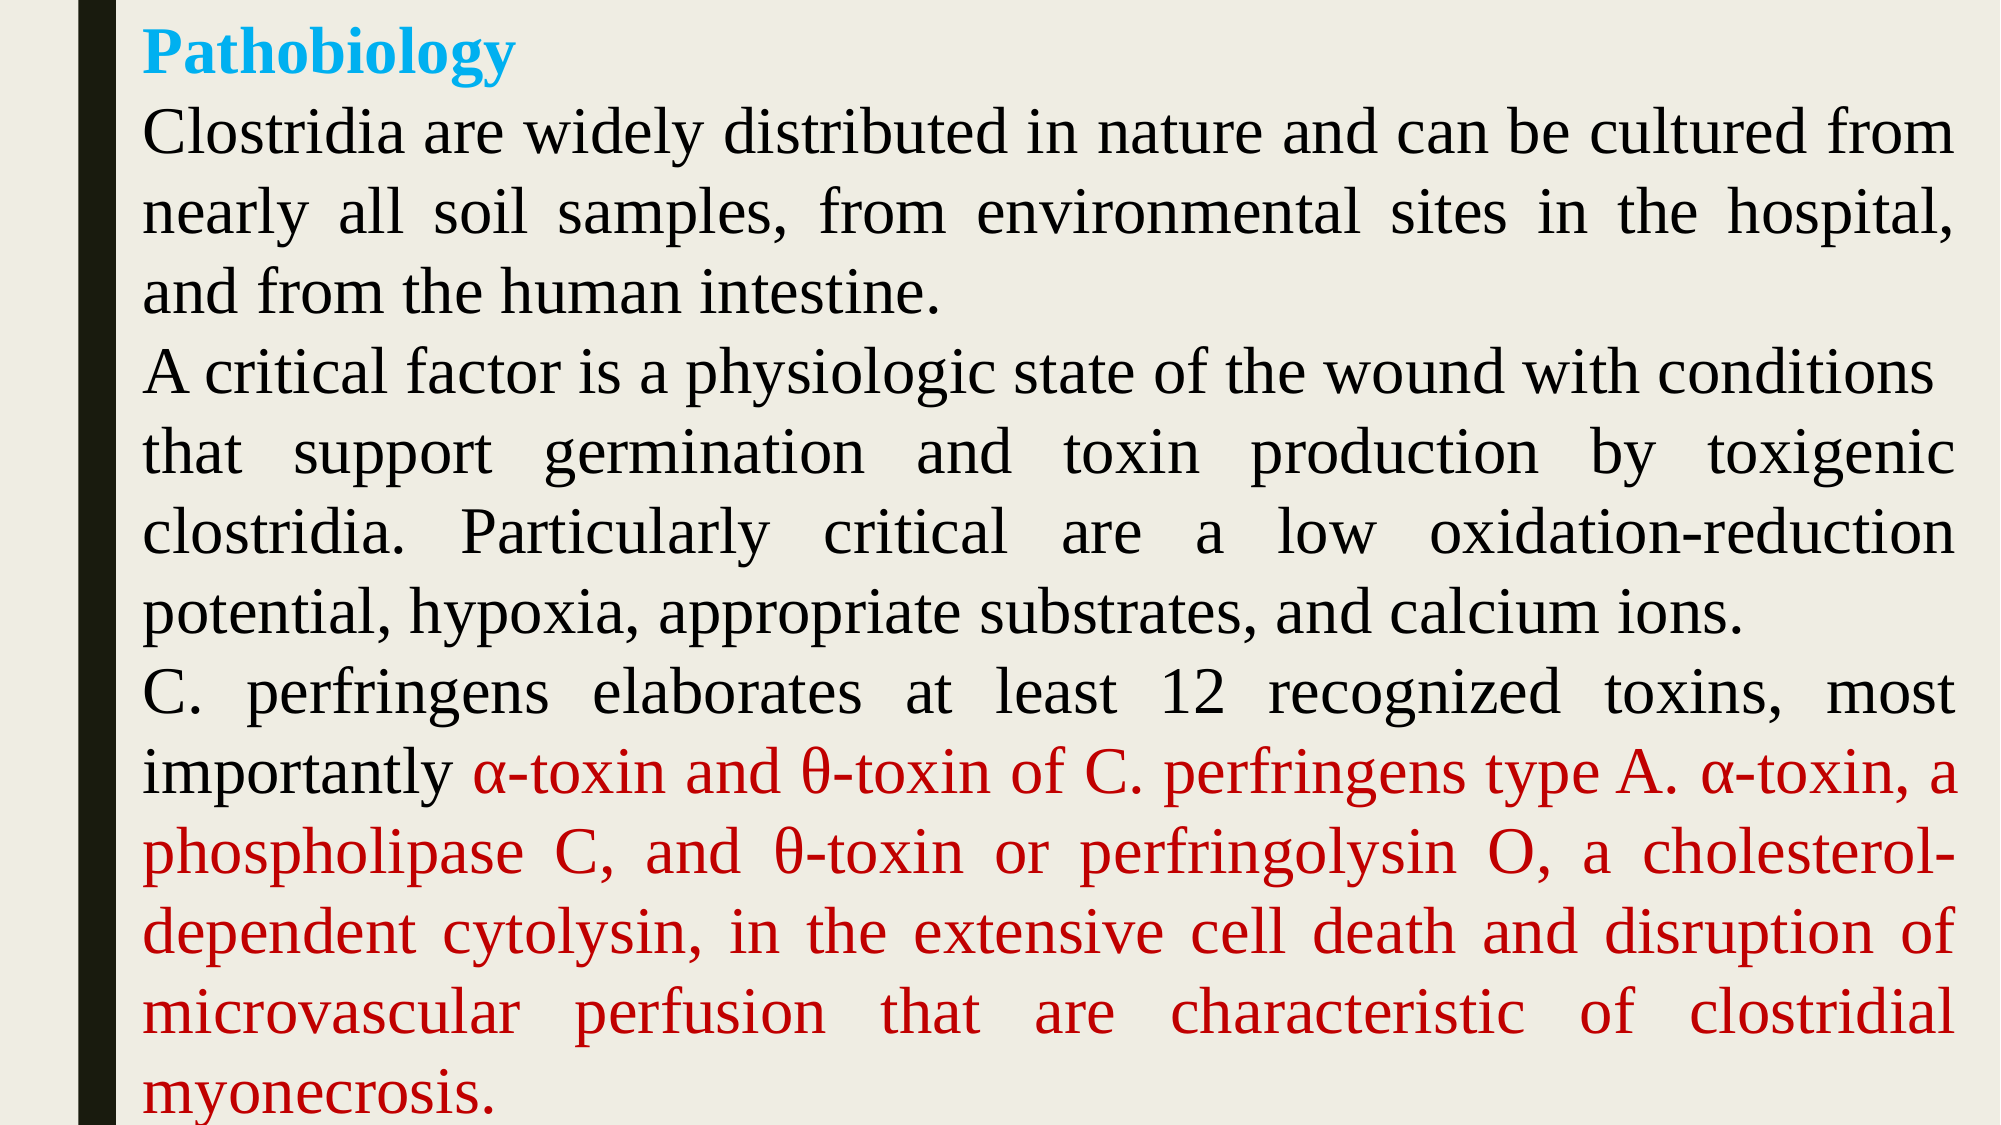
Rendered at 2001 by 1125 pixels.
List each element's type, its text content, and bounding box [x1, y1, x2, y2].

text_box Pathobiology Clostridia are widely distributed in nature and can be cultured from nearly all soil samples, from environmental sites in the hospital, and from the human intestine. A critical factor is a physiologic state of the wound with conditions that support germination and toxin production by toxigenic clostridia. Particularly critical are a low oxidation-reduction potential, hypoxia, appropriate substrates, and calcium ions. C. perfringens elaborates at least 12 recognized toxins, most importantly α-toxin and θ-toxin of C. perfringens type A. α-toxin, a phospholipase C, and θ-toxin or perfringolysin O, a cholesterol-dependent cytolysin, in the extensive cell death and disruption of microvascular perfusion that are characteristic of clostridial myonecrosis. [127, 0, 1975, 1125]
